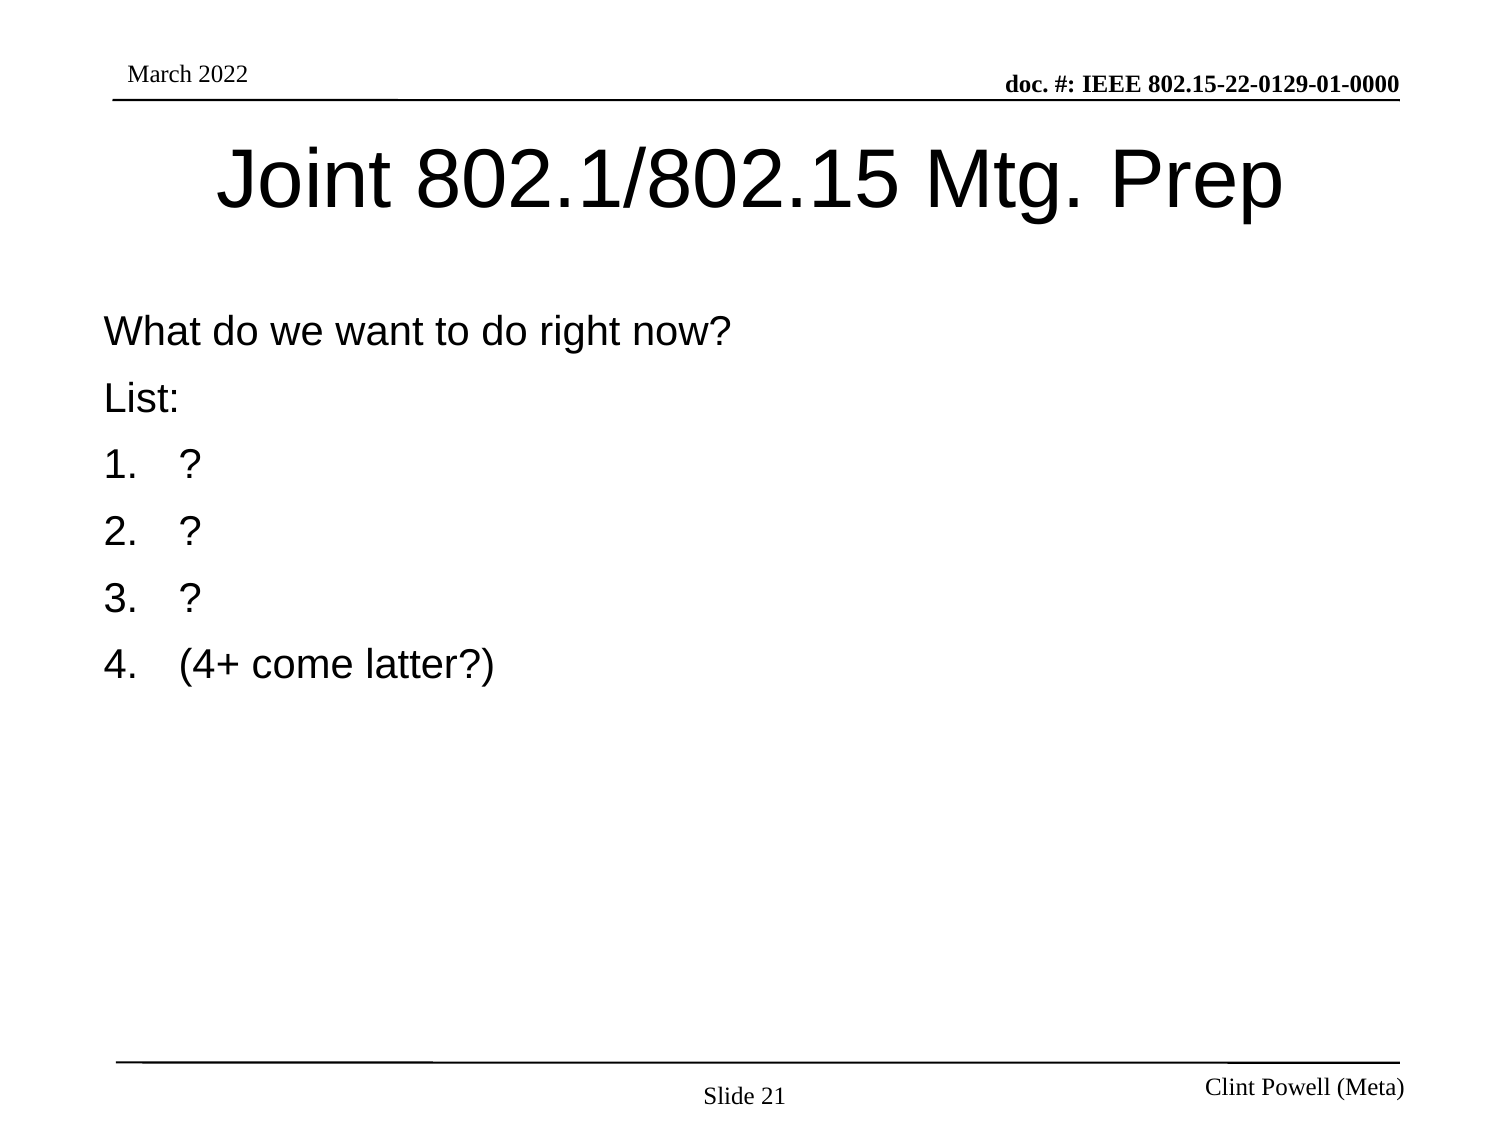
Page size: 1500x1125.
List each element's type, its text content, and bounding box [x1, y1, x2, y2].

title Joint 802.1/802.15 Mtg. Prep [114, 112, 1388, 237]
list What do we want to do right now? List: ? ? ? (4+ come latter?) [88, 296, 1363, 1047]
slide_number Slide 21 [690, 1075, 799, 1115]
